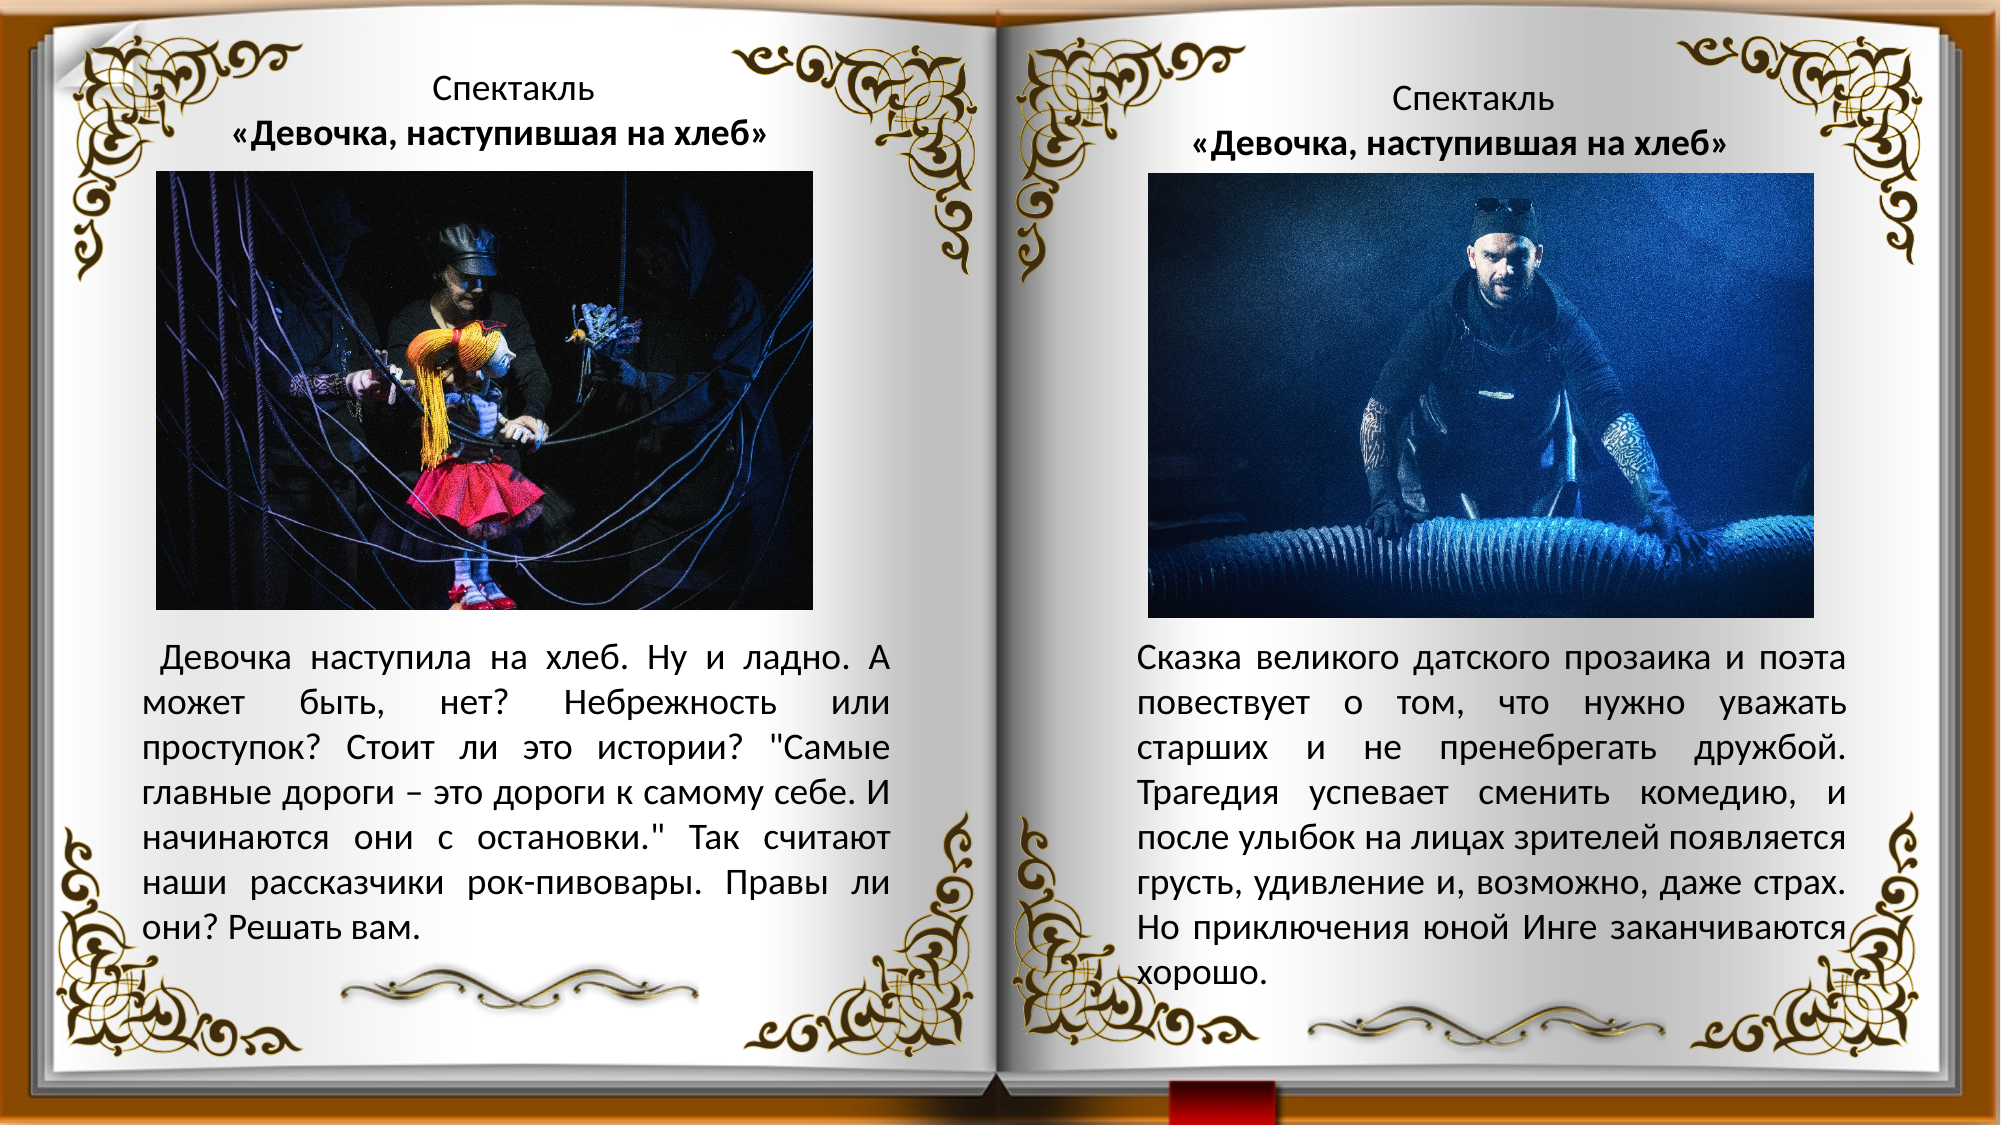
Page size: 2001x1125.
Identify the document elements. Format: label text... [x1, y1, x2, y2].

text_box Спектакль «Девочка, наступившая на хлеб» [1262, 65, 1668, 171]
picture [0, 0, 2001, 1125]
text_box Сказка великого датского прозаика и поэта повествует о том, что нужно уважать старших и не пренебрегать дружбой. Трагедия успевает сменить комедию, и после улыбок на лицах зрителей появляется грусть, удивление и, возможно, даже страх. Но приключения юной Инге заканчиваются хорошо. [1122, 624, 1863, 1000]
text_box Спектакль «Девочка, наступившая на хлеб» [319, 55, 723, 161]
text_box Девочка наступила на хлеб. Ну и ладно. А может быть, нет? Небрежность или проступок? Стоит ли это истории? "Самые главные дороги – это дороги к самому себе. И начинаются они с остановки." Так считают наши рассказчики рок-пивовары. Правы ли они? Решать вам. [127, 624, 907, 955]
